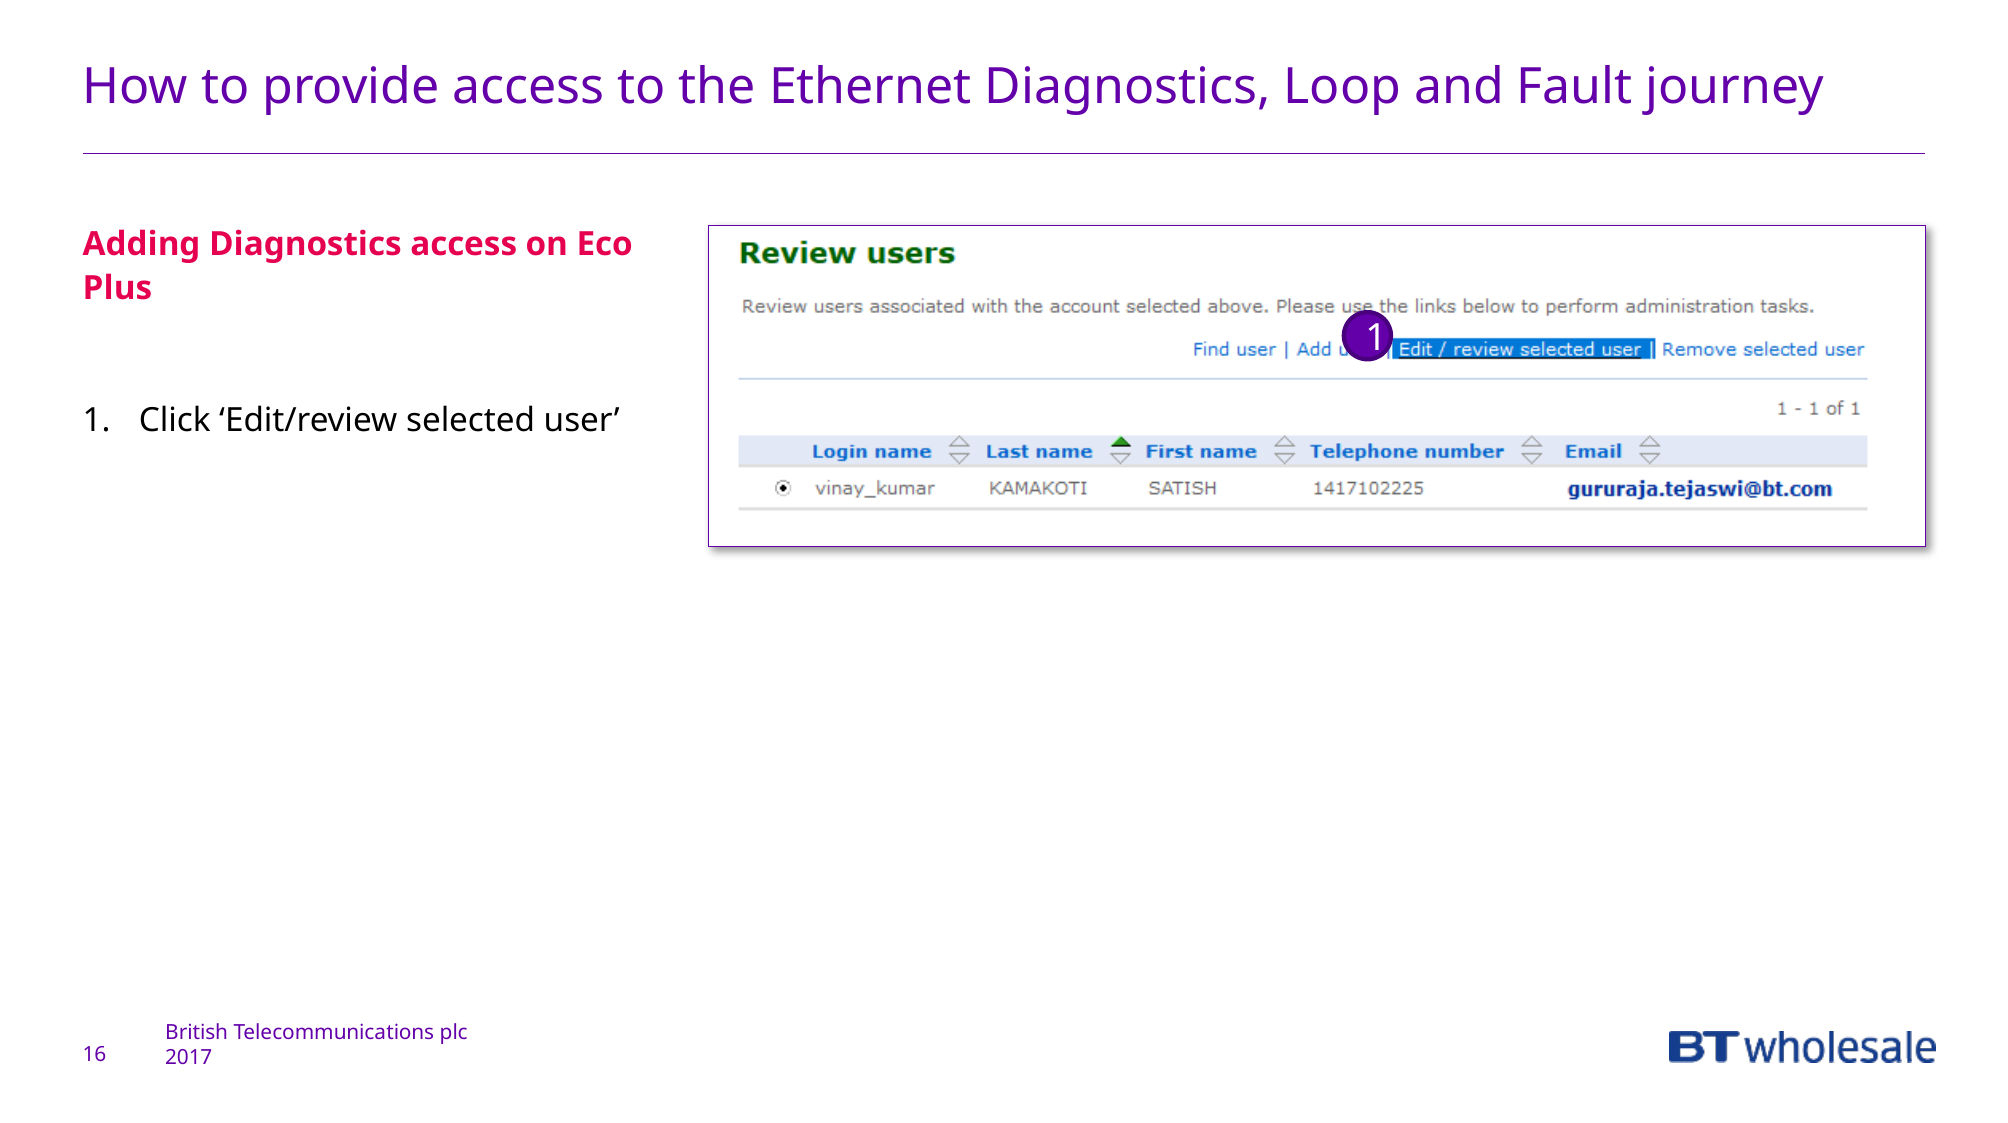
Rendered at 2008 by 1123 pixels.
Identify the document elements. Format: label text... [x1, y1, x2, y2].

picture [708, 225, 1926, 547]
list Adding Diagnostics access on Eco Plus Click ‘Edit/review selected user’ [82, 218, 708, 1022]
title How to provide access to the Ethernet Diagnostics, Loop and Fault journey [82, 53, 1926, 124]
slide_number 16 [82, 1022, 142, 1069]
picture [1669, 1031, 1936, 1063]
